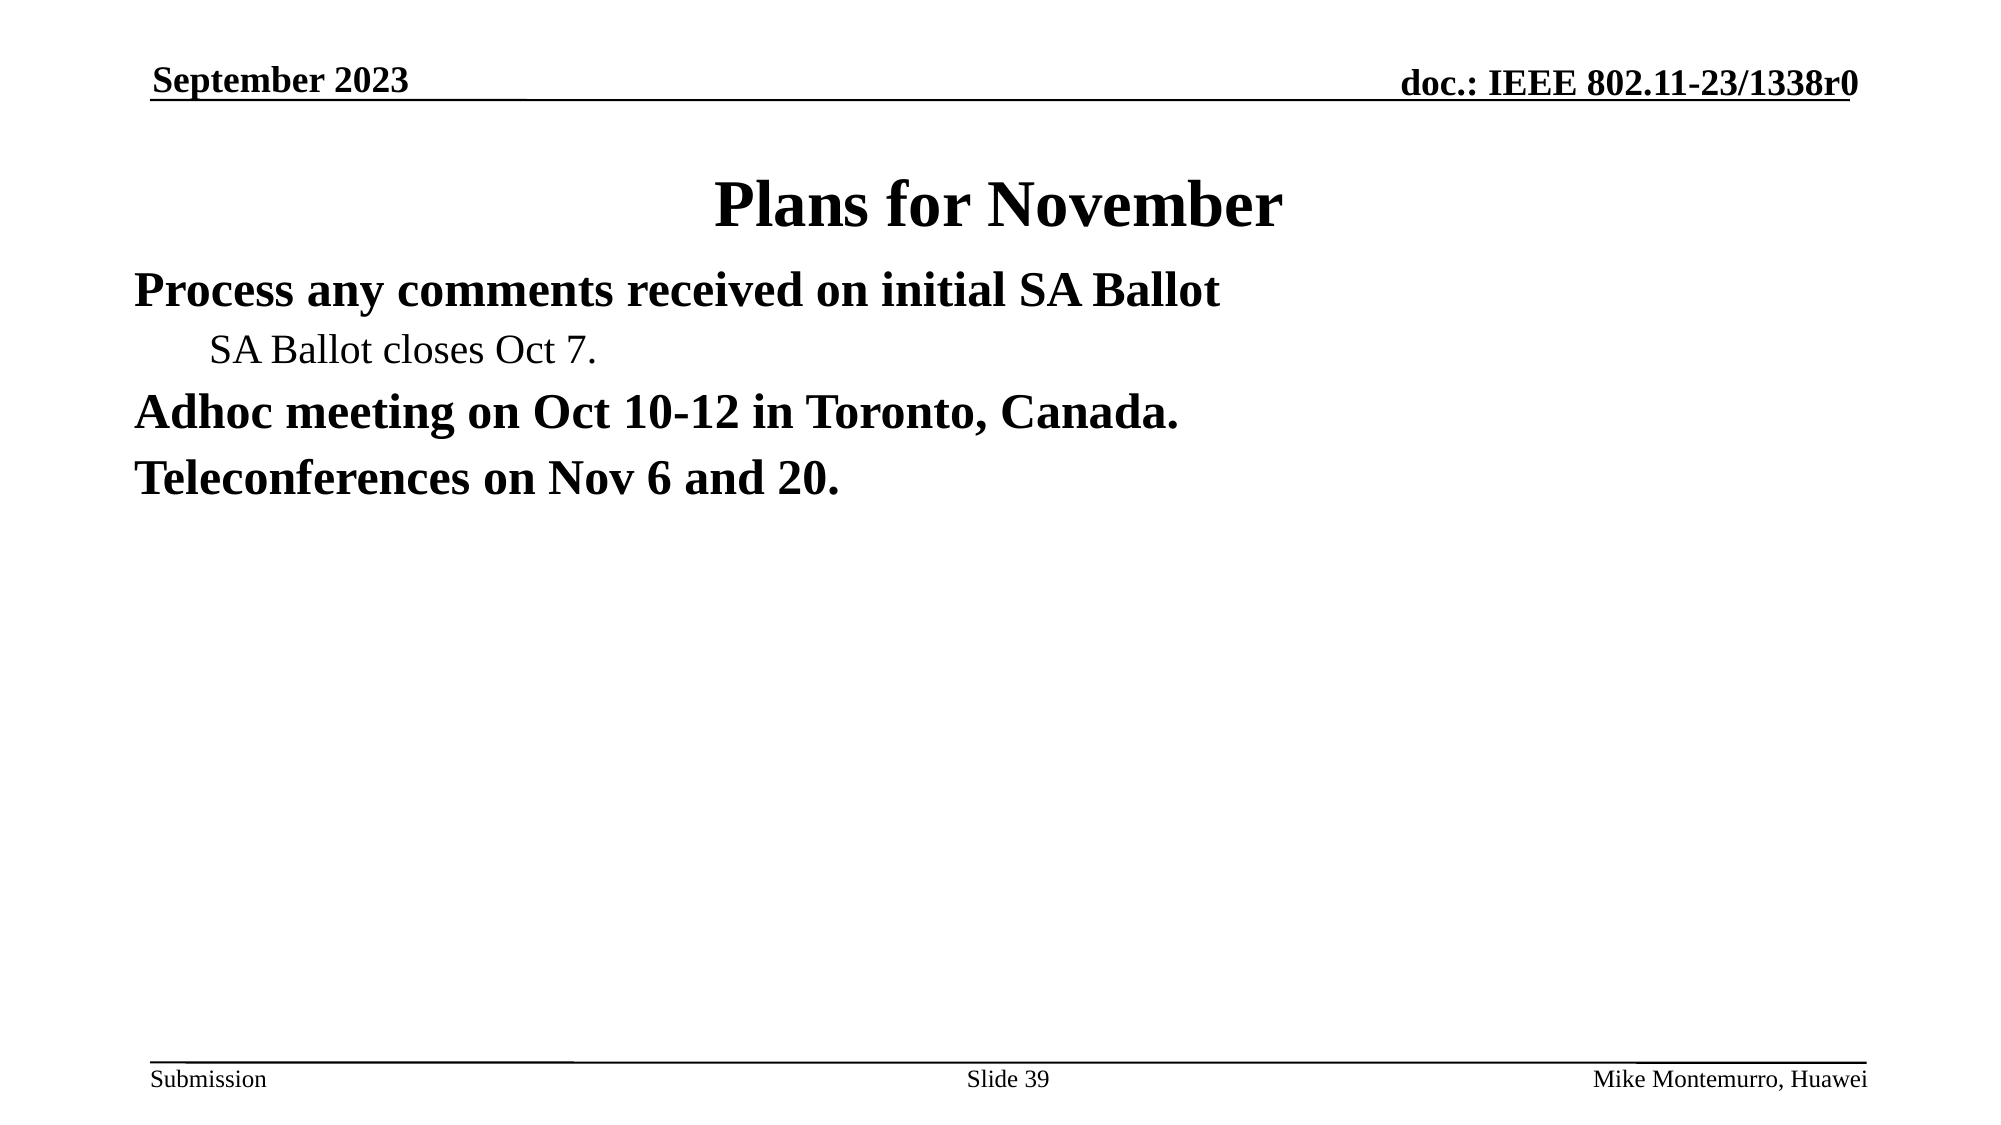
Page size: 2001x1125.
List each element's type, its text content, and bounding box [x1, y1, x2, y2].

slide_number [152, 54, 451, 101]
slide_number Slide 39 [950, 1061, 1067, 1123]
footer Mike Montemurro, Huawei [1171, 1061, 1869, 1093]
list Process any comments received on initial SA Ballot SA Ballot closes Oct 7. Adhoc meeting on Oct 10-12 in Toronto, Canada. Teleconferences on Nov 6 and 20. [118, 255, 1820, 931]
title Plans for November [149, 112, 1850, 288]
